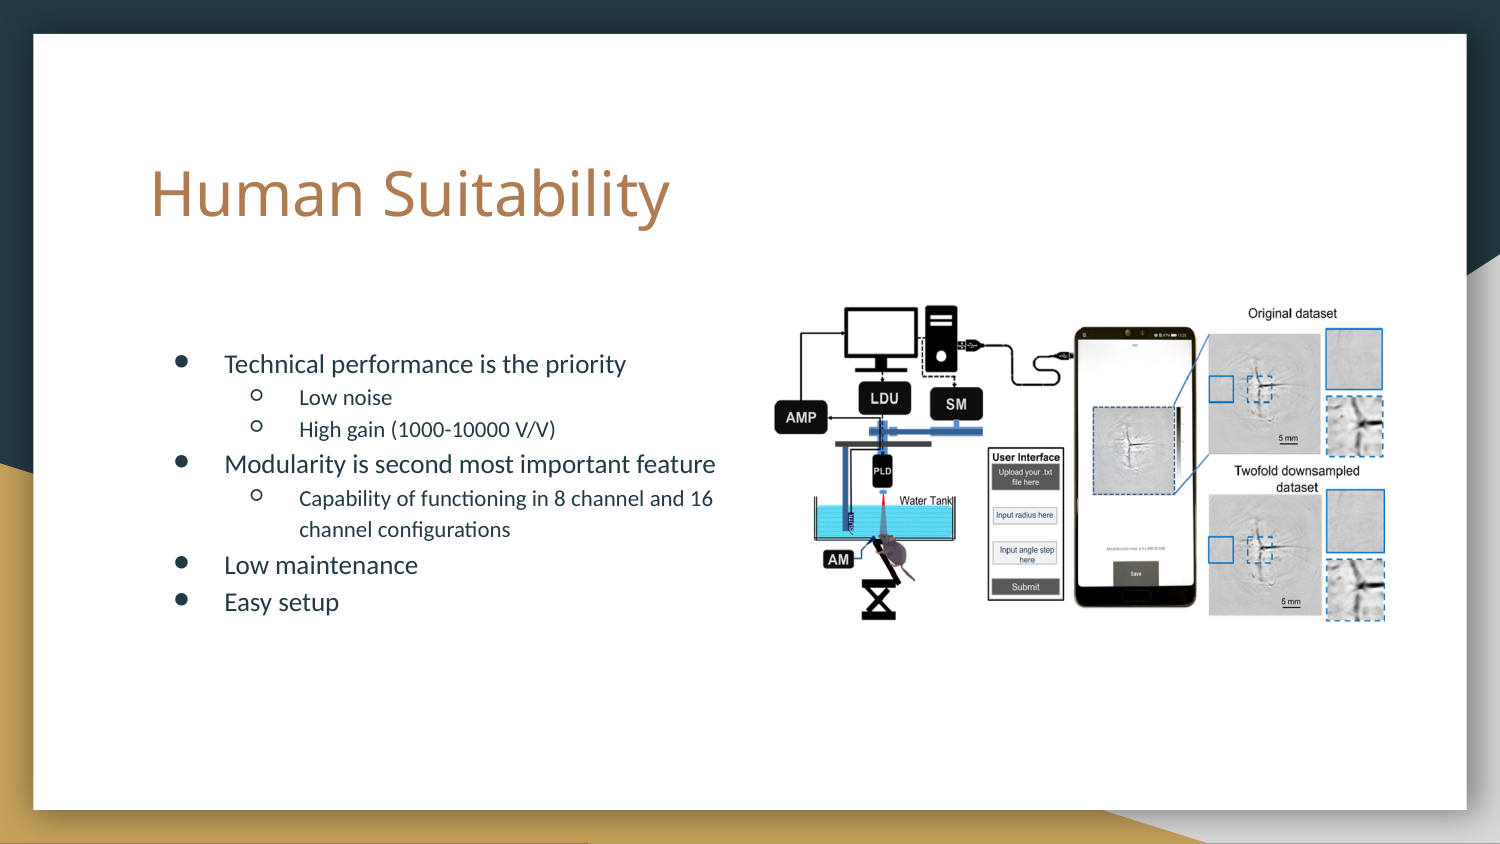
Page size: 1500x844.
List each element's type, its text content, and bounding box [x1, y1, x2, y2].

list Technical performance is the priority Low noise High gain (1000-10000 V/V) Modularity is second most important feature Capability of functioning in 8 channel and 16 channel configurations Low maintenance Easy setup [134, 326, 768, 729]
picture [749, 280, 1419, 648]
title Human Suitability [134, 138, 1366, 296]
